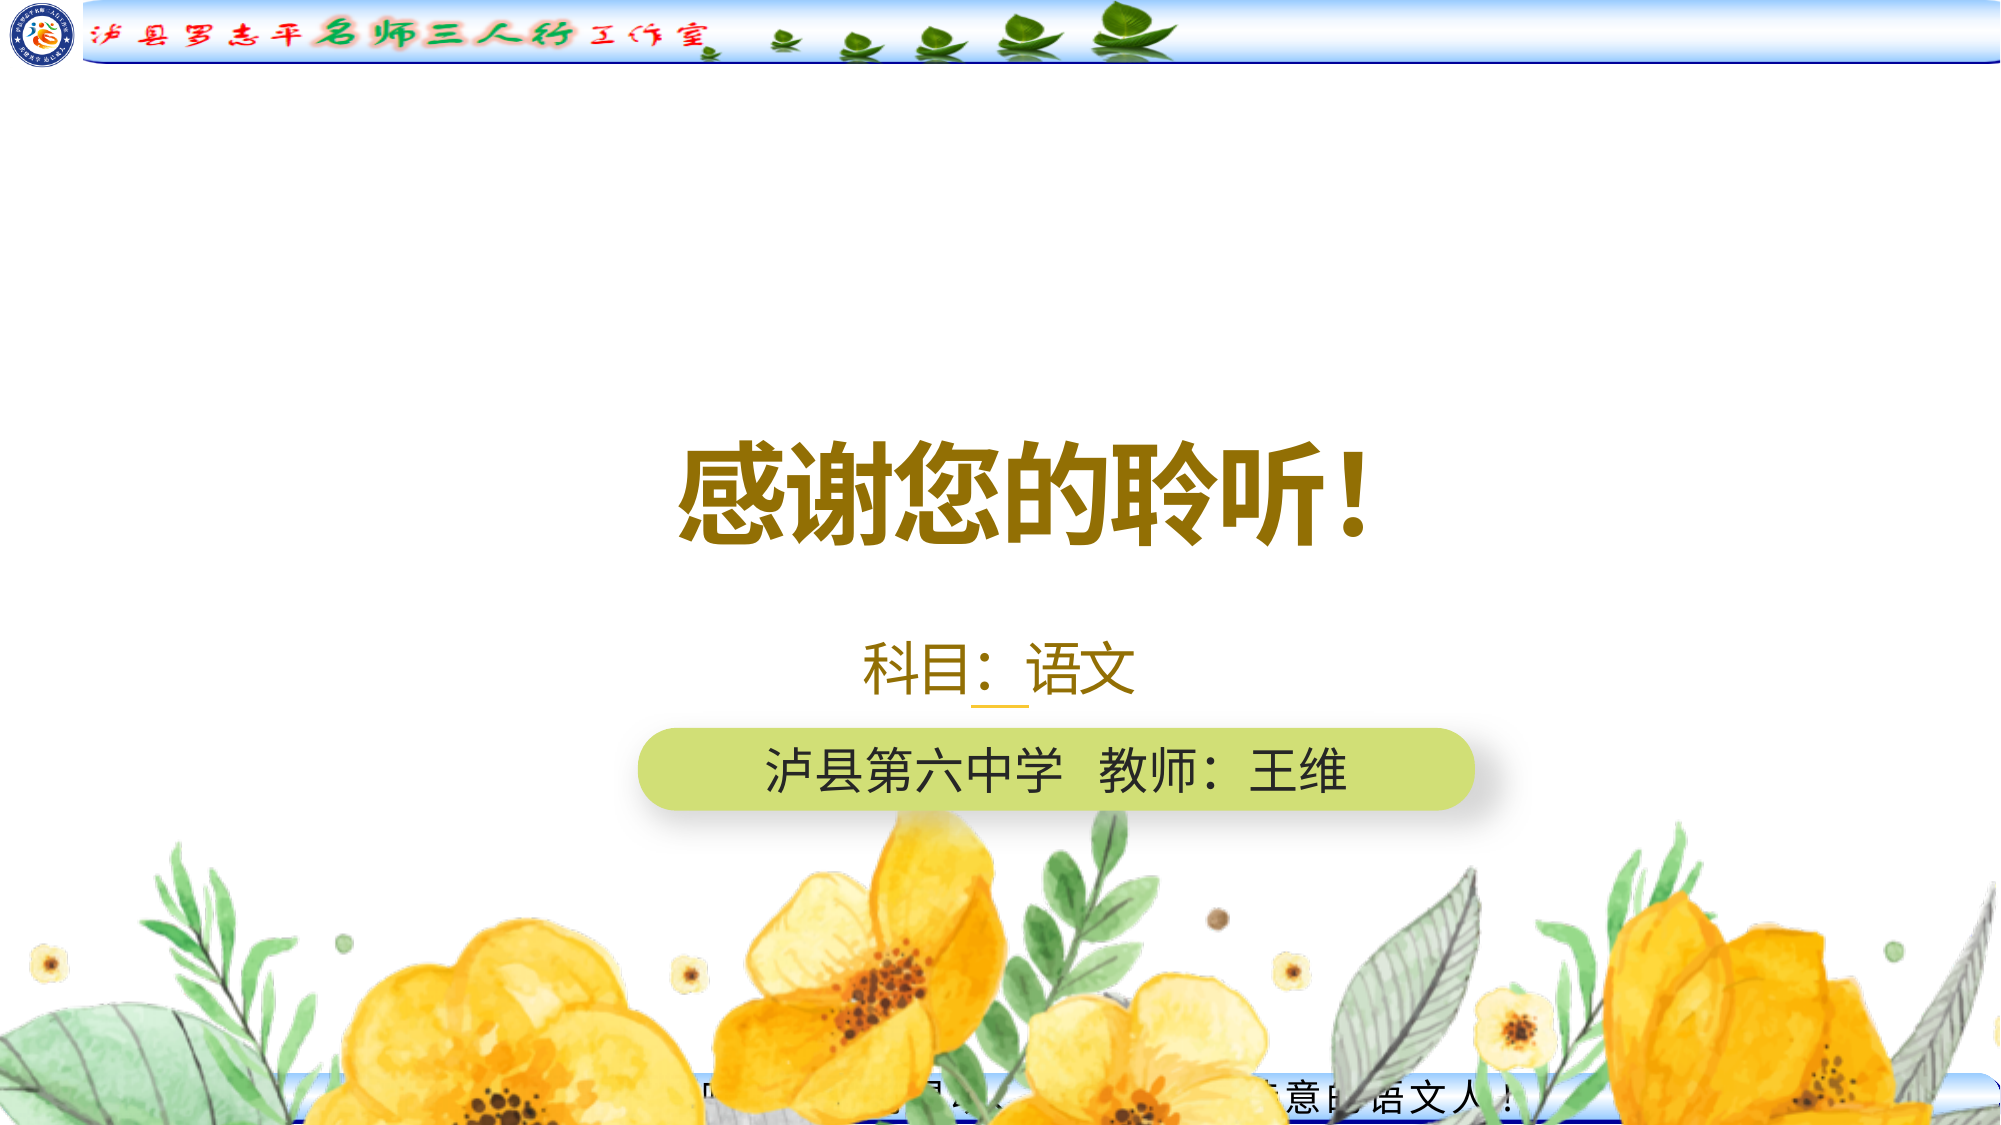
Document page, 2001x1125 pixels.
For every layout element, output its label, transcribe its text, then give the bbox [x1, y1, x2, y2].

picture [83, 0, 2001, 64]
text_box 泸县第六中学 教师：王维 [636, 726, 1476, 812]
picture [0, 720, 2000, 1125]
title 感谢您的聆听！ [306, 385, 1807, 598]
list 科目：语文 [250, 613, 1750, 700]
picture [9, 2, 75, 68]
